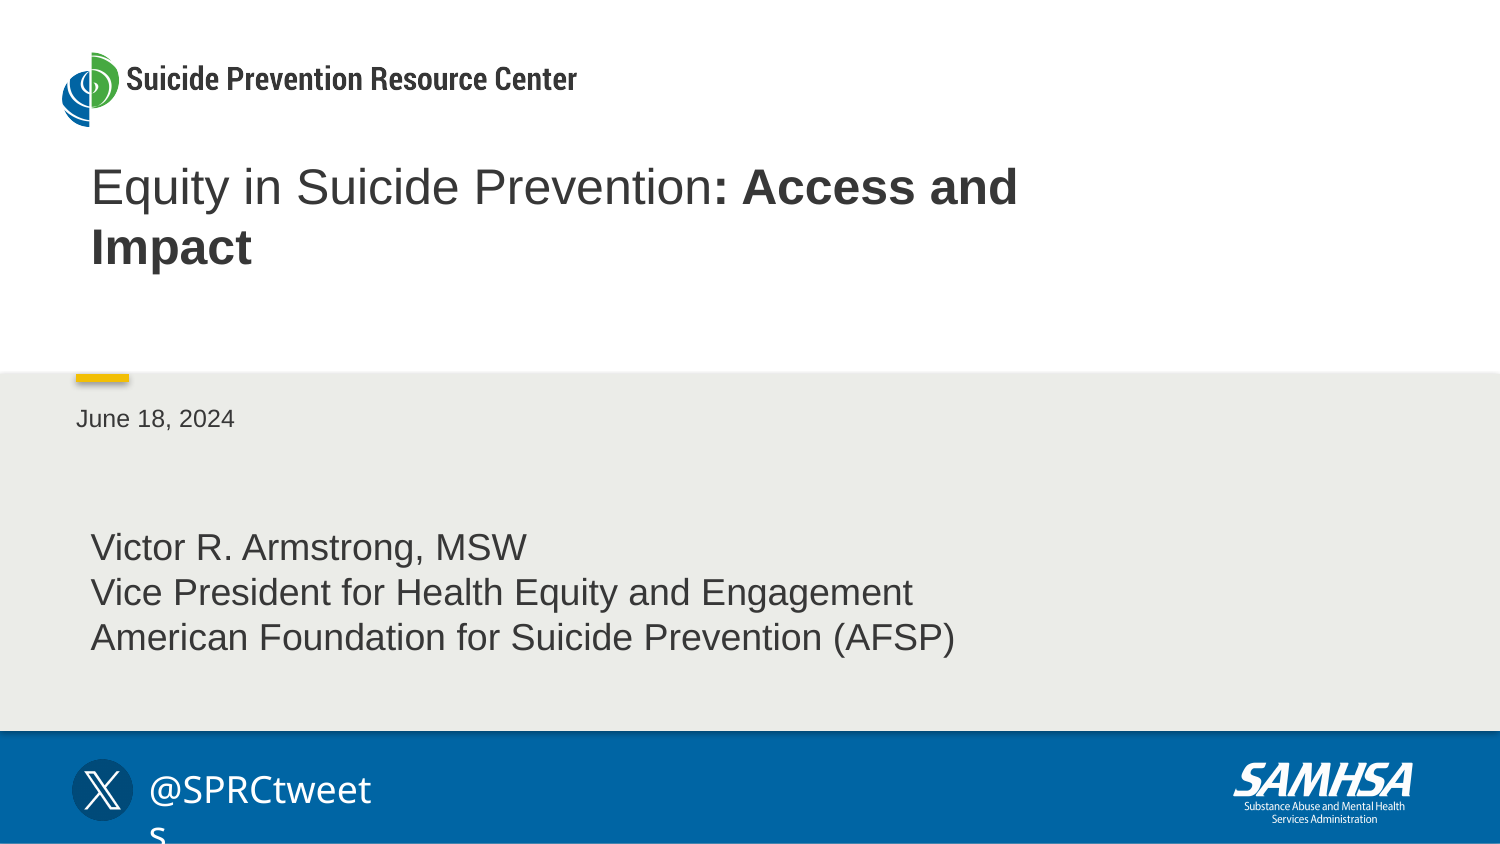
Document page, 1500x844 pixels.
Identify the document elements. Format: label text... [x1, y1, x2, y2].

picture [38, 42, 577, 135]
text_box June 18, 2024 [76, 402, 836, 463]
picture [1225, 720, 1424, 844]
picture [69, 756, 136, 824]
text_box Victor R. Armstrong, MSW Vice President for Health Equity and Engagement American Foundation for Suicide Prevention (AFSP) [75, 516, 1090, 666]
text_box Equity in Suicide Prevention: Access and Impact [76, 147, 1108, 350]
